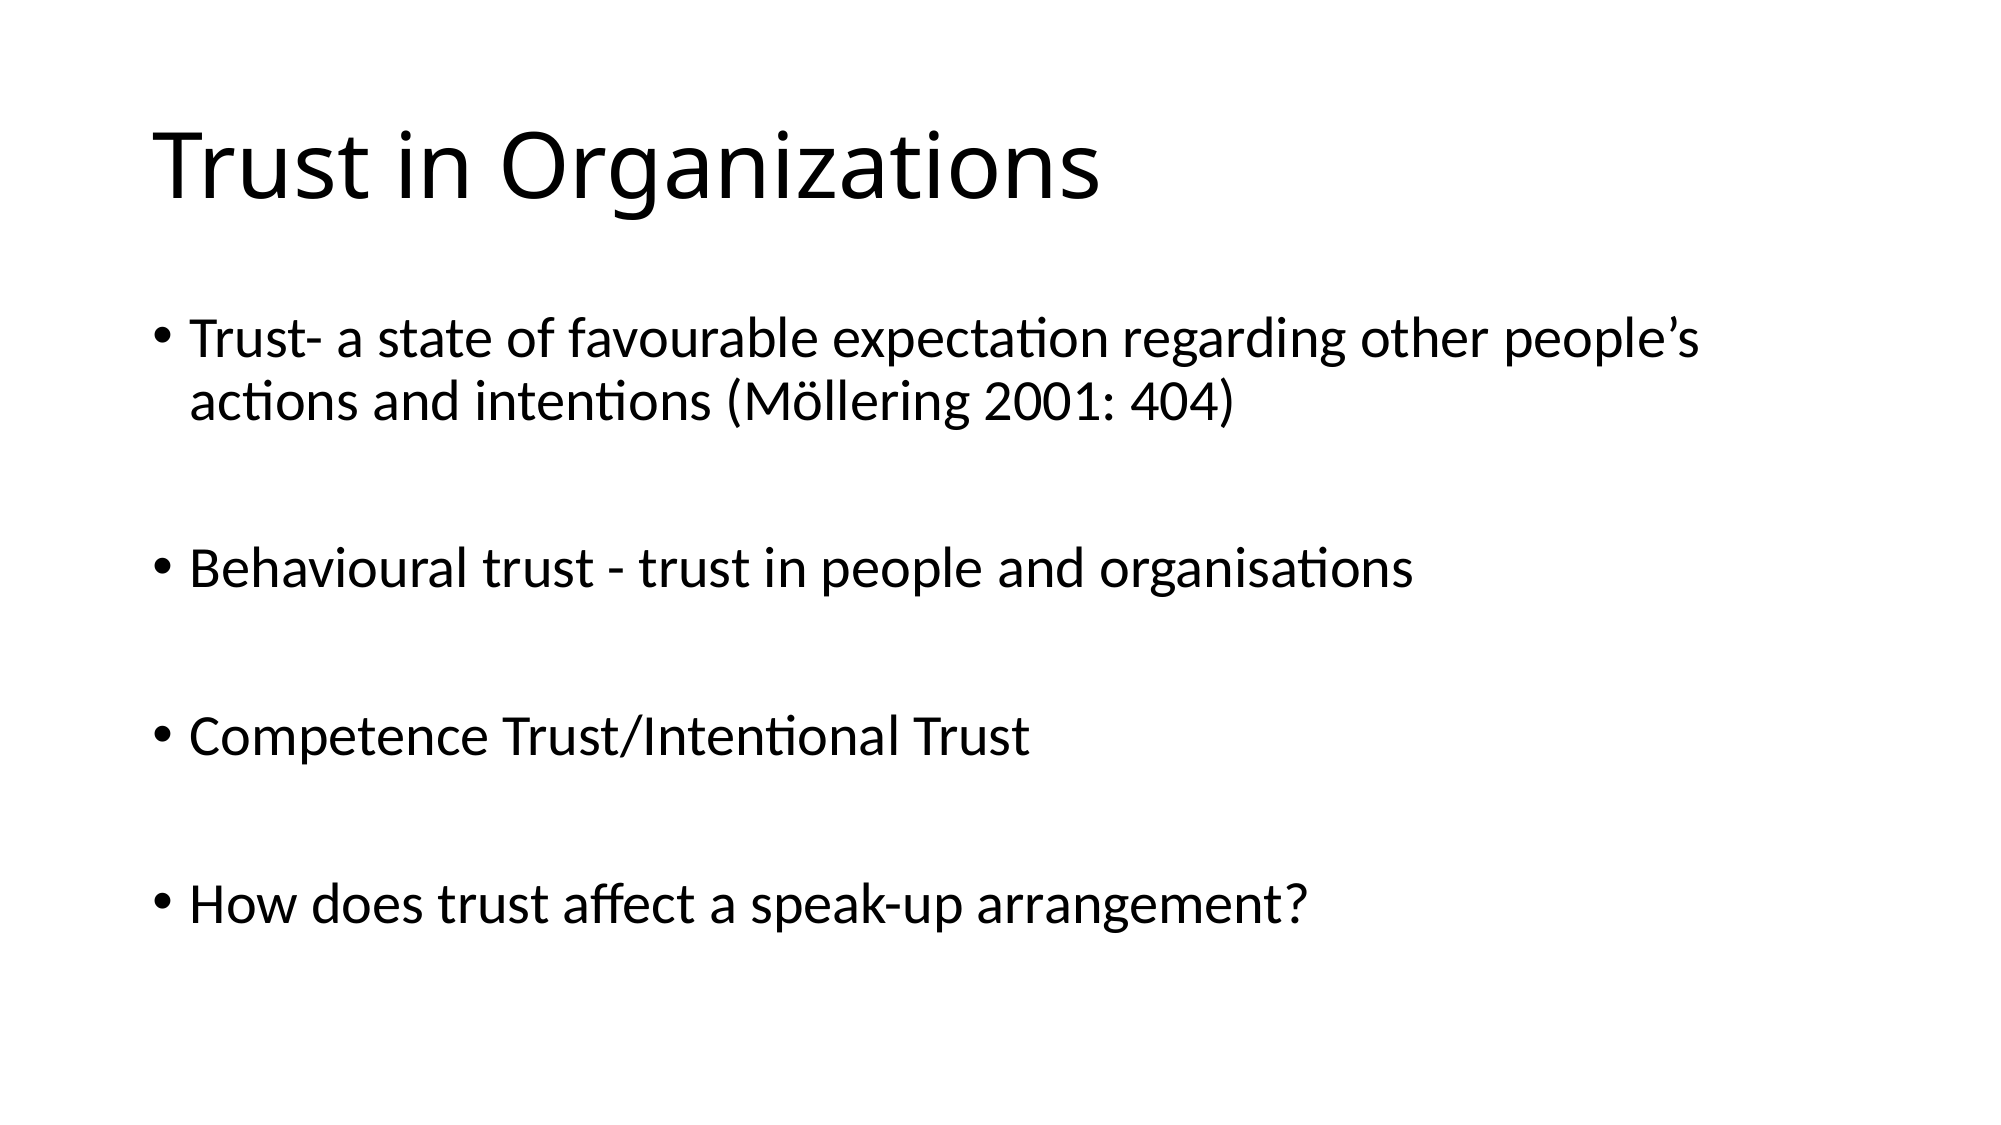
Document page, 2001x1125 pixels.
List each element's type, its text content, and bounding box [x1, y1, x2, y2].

title Trust in Organizations [137, 59, 1863, 278]
list Trust- a state of favourable expectation regarding other people’s actions and intentions (Möllering 2001: 404) Behavioural trust - trust in people and organisations Competence Trust/Intentional Trust How does trust affect a speak-up arrangement? [137, 299, 1863, 1014]
